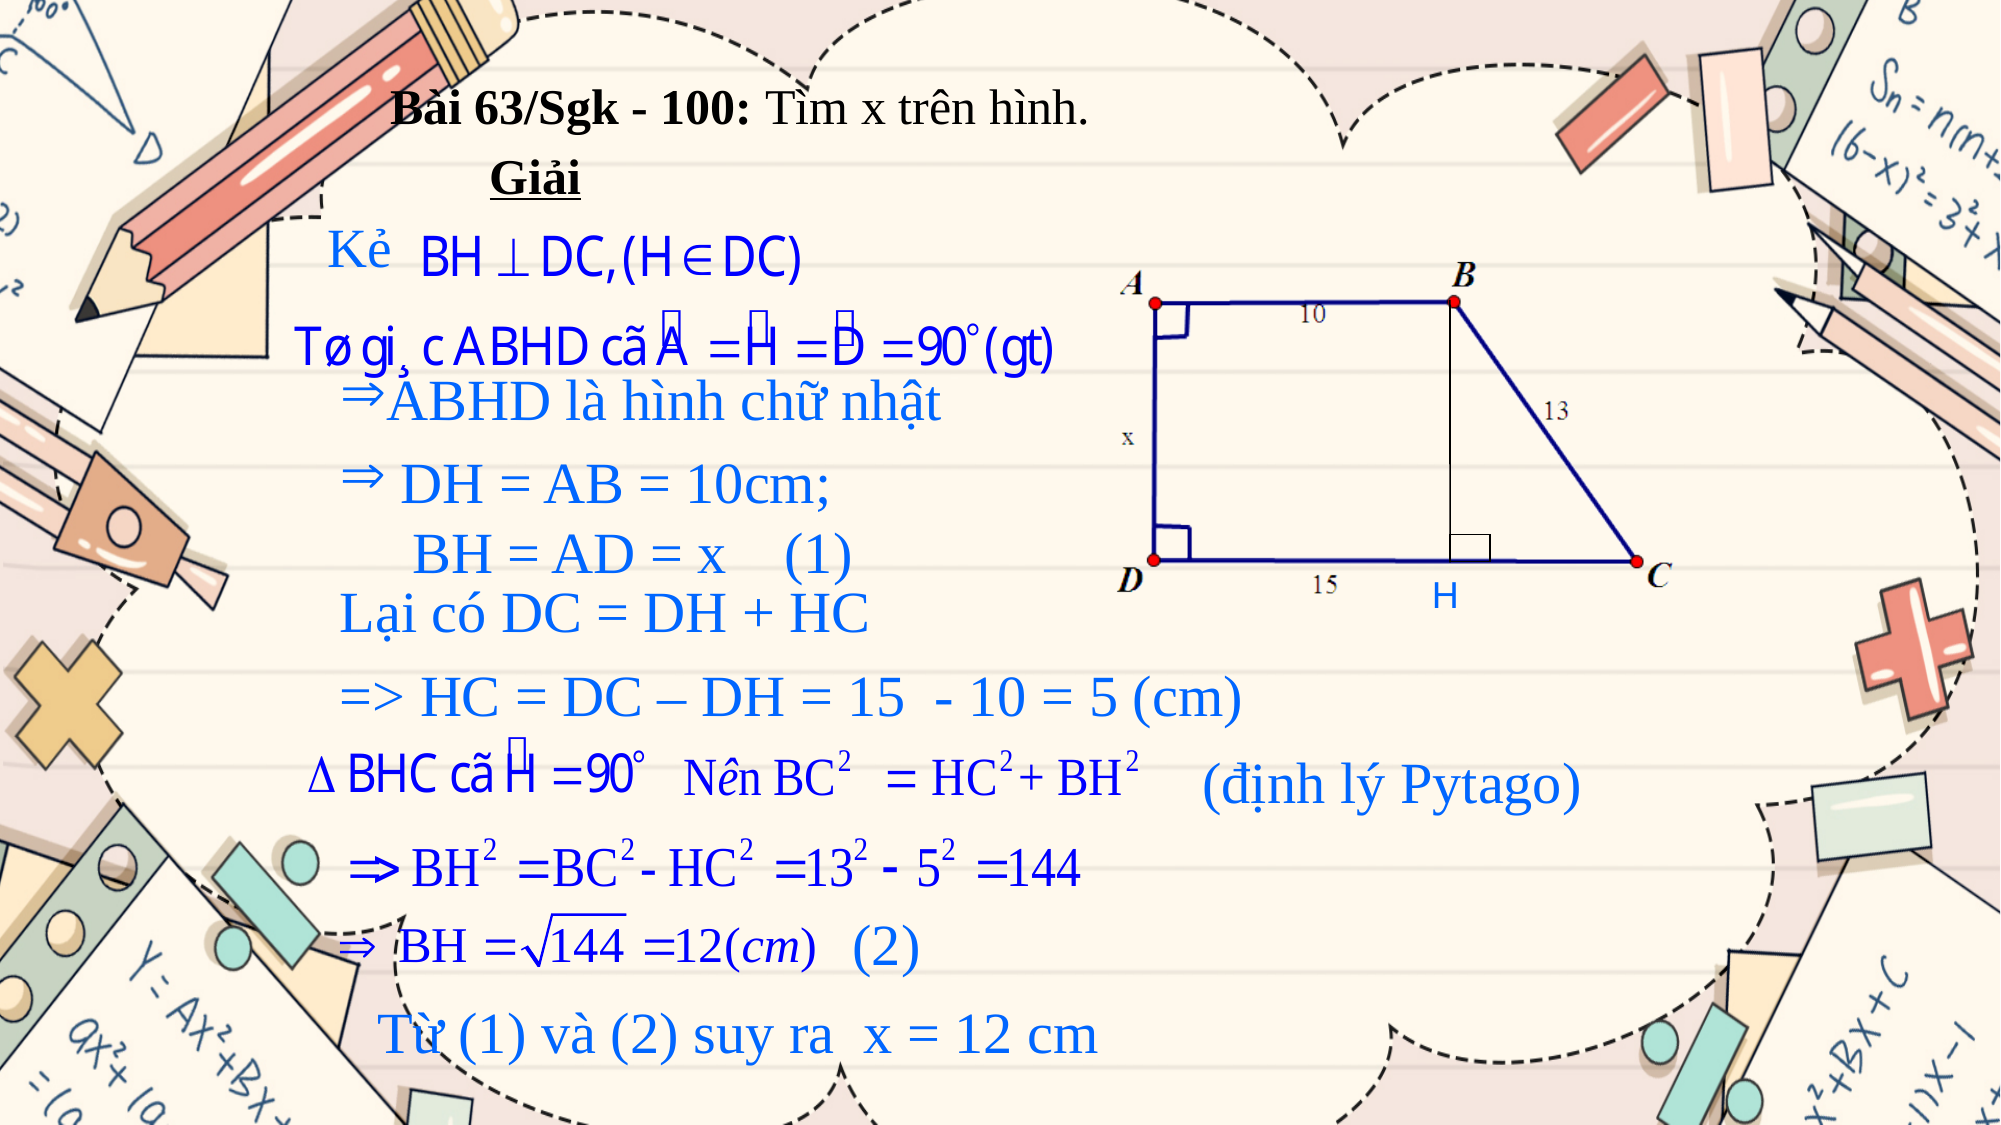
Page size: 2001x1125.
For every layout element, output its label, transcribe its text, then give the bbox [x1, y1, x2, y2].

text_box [287, 298, 1063, 388]
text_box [674, 737, 1149, 810]
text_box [337, 824, 1088, 900]
text_box Từ (1) và (2) suy ra x = 12 cm [362, 987, 1425, 1073]
text_box (2) [837, 900, 963, 985]
text_box (định lý Pytago) [1187, 737, 1638, 823]
text_box DH = AB = 10cm; BH = AD = x (1) [324, 437, 1063, 593]
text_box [299, 724, 660, 806]
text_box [330, 904, 828, 984]
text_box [412, 224, 813, 298]
list Kẻ [312, 212, 438, 288]
title Bài 63/Sgk - 100: Tìm x trên hình. [375, 55, 1725, 161]
list ABHD là hình chữ nhật [324, 388, 1000, 437]
picture [0, 0, 2001, 1125]
list Lại có DC = DH + HC => HC = DC – DH = 15 - 10 = 5 (cm) [324, 575, 1550, 750]
text_box Giải [474, 137, 688, 213]
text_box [1417, 299, 1518, 624]
